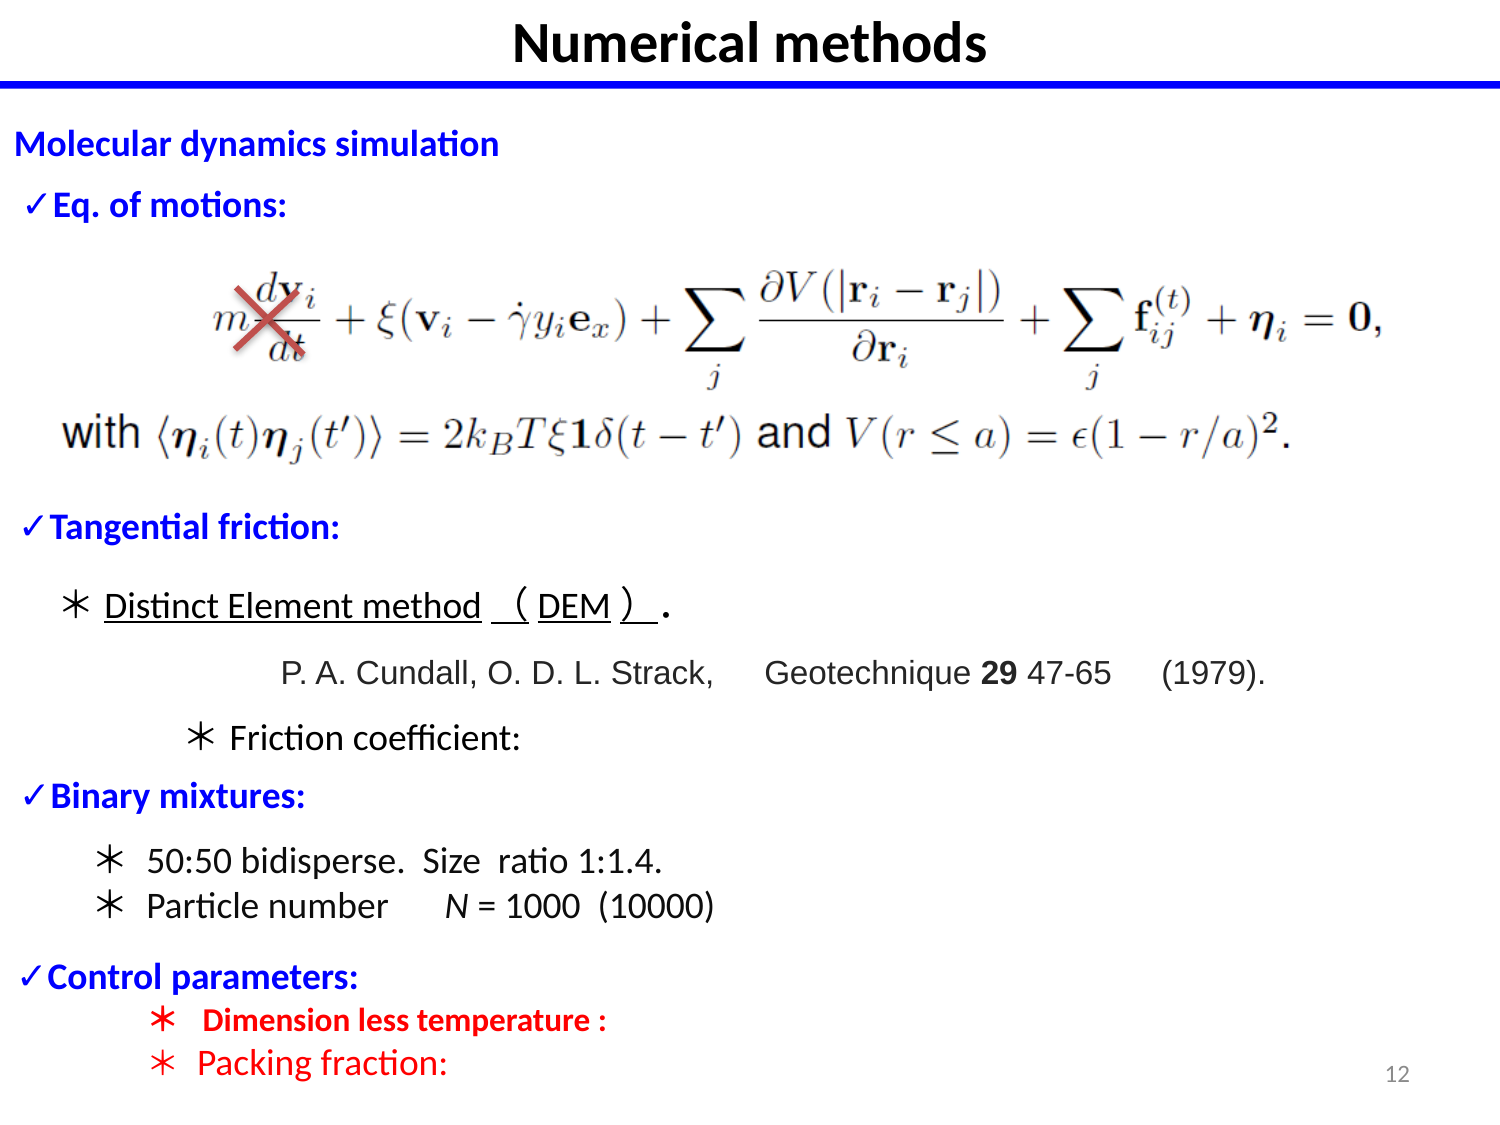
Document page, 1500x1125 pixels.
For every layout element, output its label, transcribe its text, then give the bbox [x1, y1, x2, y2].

slide_number 12 [1074, 1042, 1425, 1103]
text_box ✓Control parameters: [1, 944, 375, 1005]
title Numerical methods [75, 0, 1425, 78]
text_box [81, 573, 1371, 767]
text_box [0, 79, 1500, 91]
text_box ✓Tangential friction: [3, 495, 356, 555]
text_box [4, 763, 724, 936]
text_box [36, 258, 1420, 487]
text_box ✓Eq. of motions: [6, 172, 303, 233]
text_box Molecular dynamics simulation [0, 111, 516, 172]
